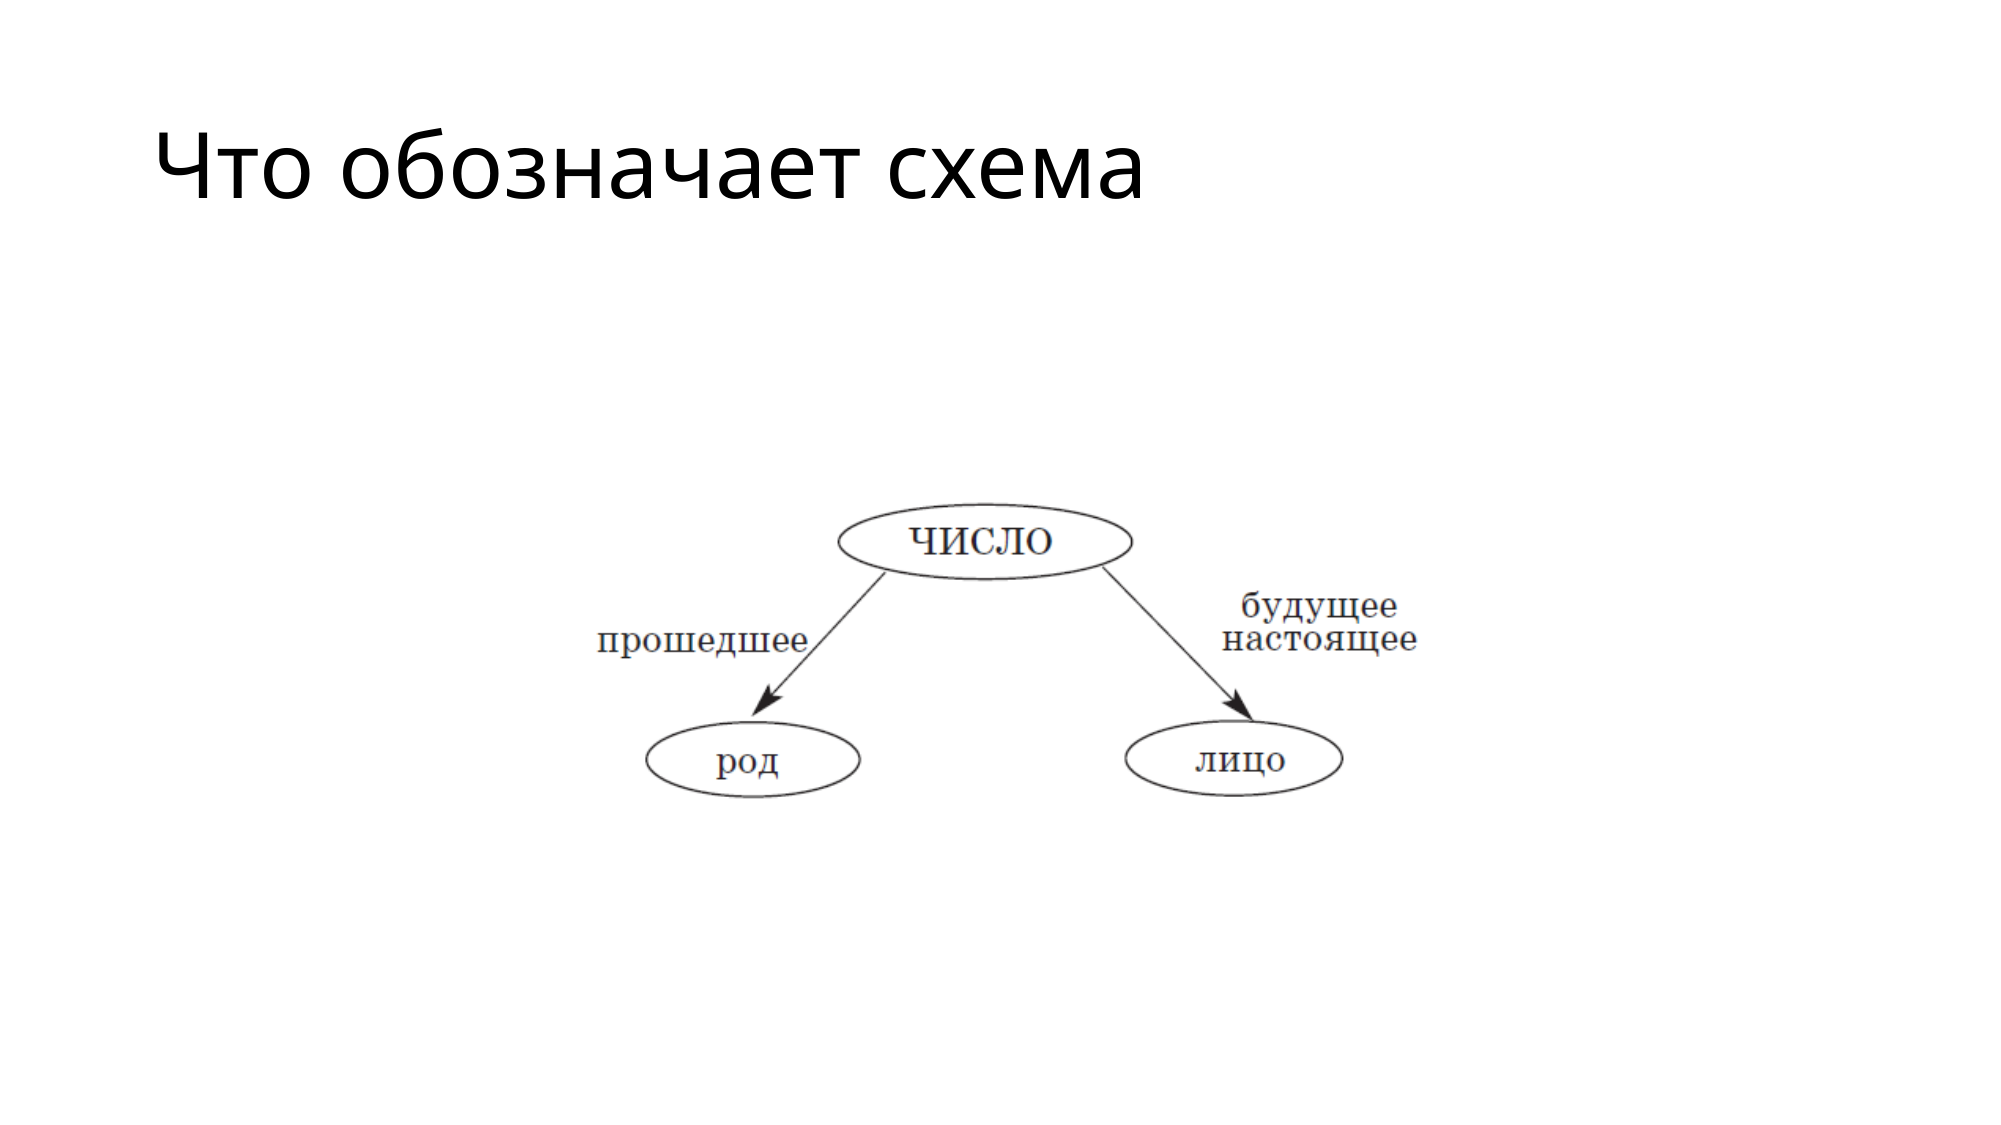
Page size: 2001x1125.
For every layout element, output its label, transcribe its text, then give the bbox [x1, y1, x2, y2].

title Что обозначает схема [137, 59, 1863, 278]
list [526, 495, 1474, 817]
